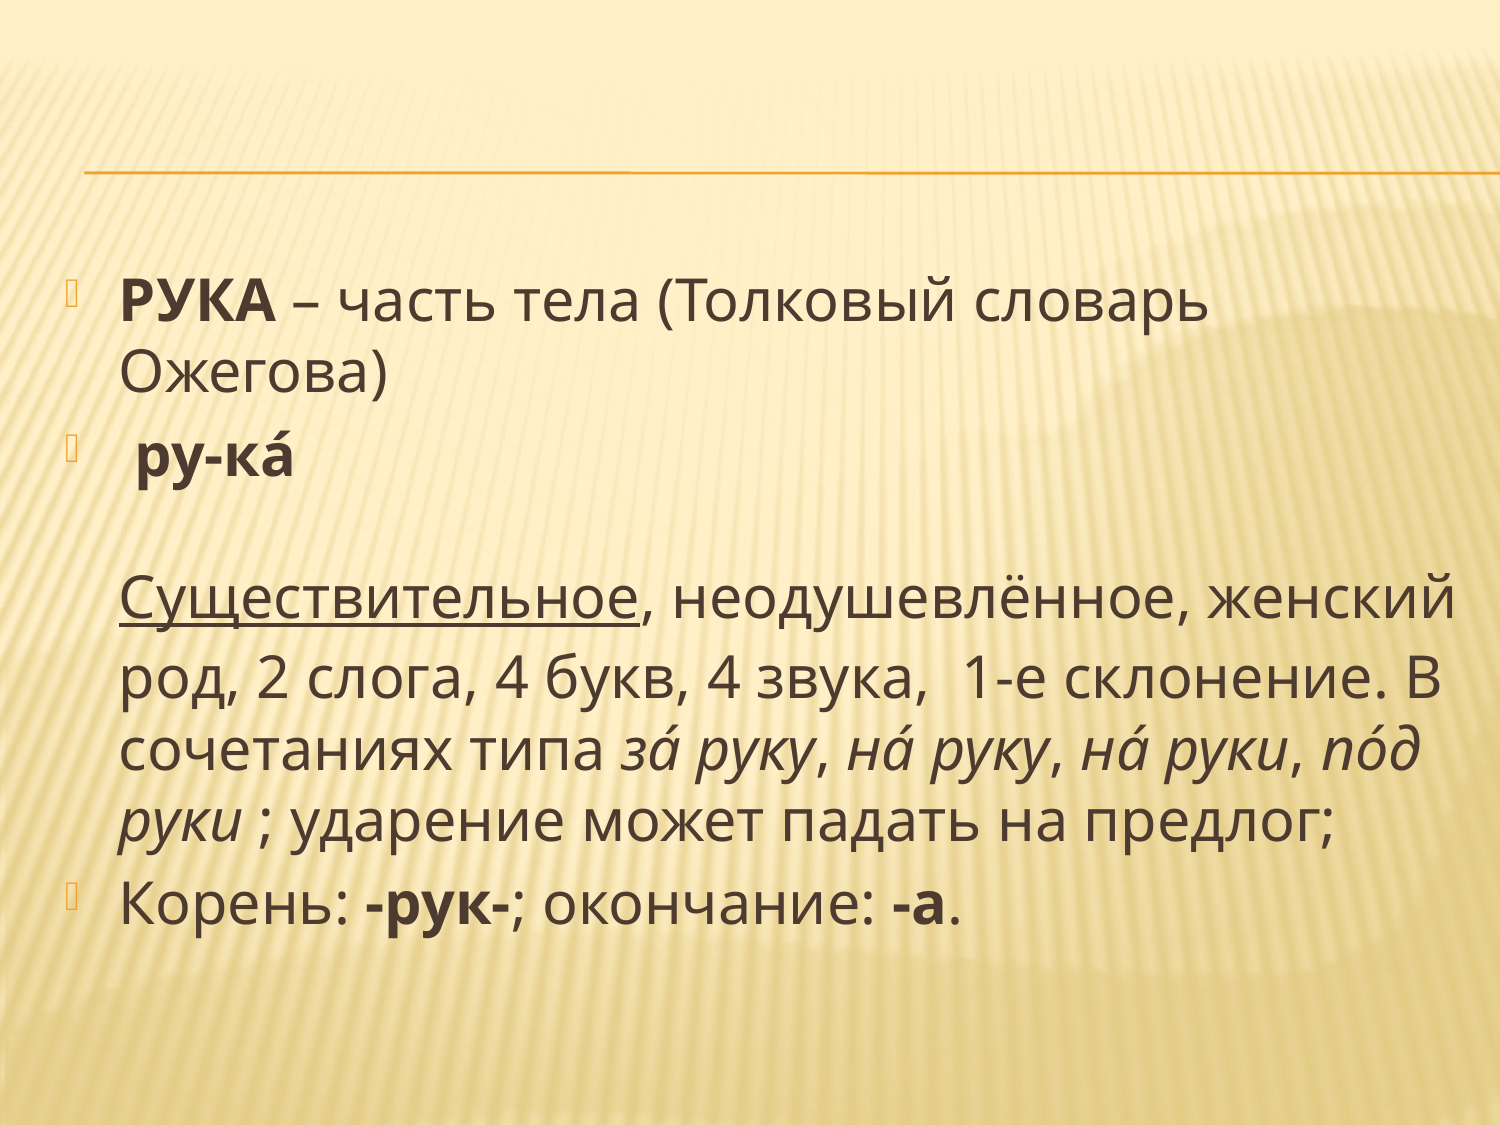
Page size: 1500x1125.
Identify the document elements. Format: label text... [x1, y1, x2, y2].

list РУКА – часть тела (Толковый словарь Ожегова) ру-ка́ Существительное, неодушевлённое, женский род, 2 слога, 4 букв, 4 звука, 1-е склонение. В сочетаниях типа за́ руку, на́ руку, на́ руки, по́д руки ; ударение может падать на предлог; Корень: -рук-; окончание: -а. [50, 254, 1475, 998]
